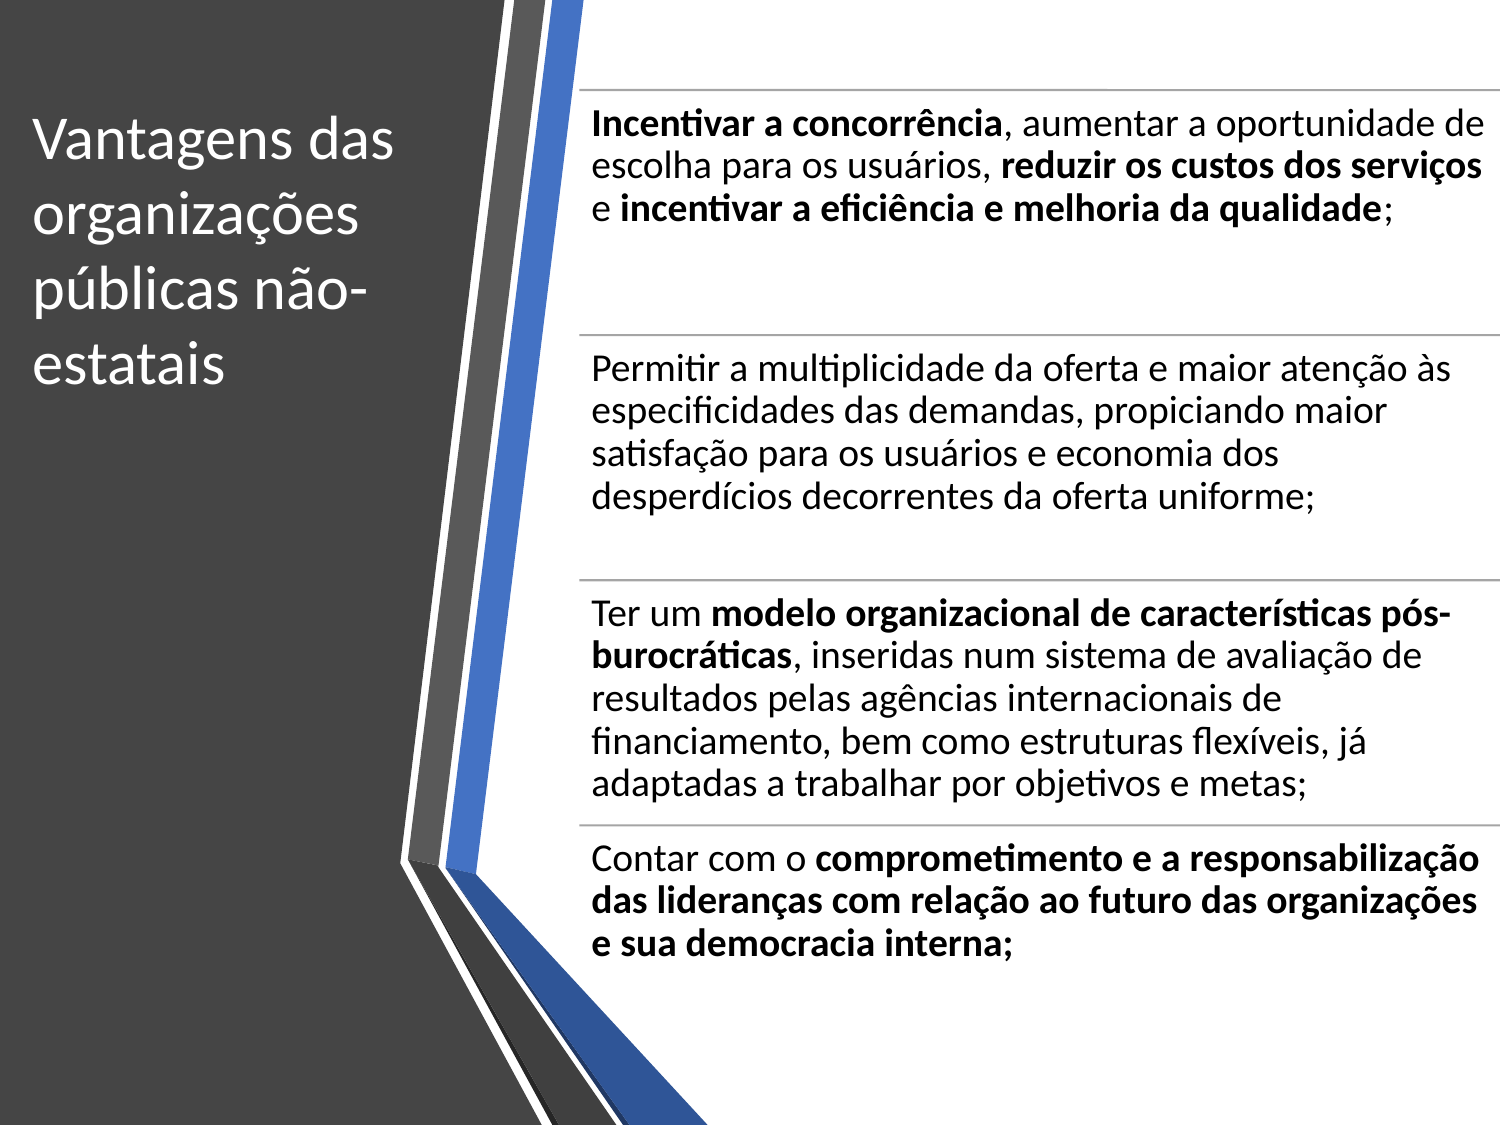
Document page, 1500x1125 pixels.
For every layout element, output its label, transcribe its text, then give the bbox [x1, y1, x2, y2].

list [579, 89, 1500, 1071]
text_box [0, 0, 407, 1125]
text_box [407, 0, 708, 1125]
text_box Vantagens das organizações públicas não-estatais [17, 89, 407, 405]
